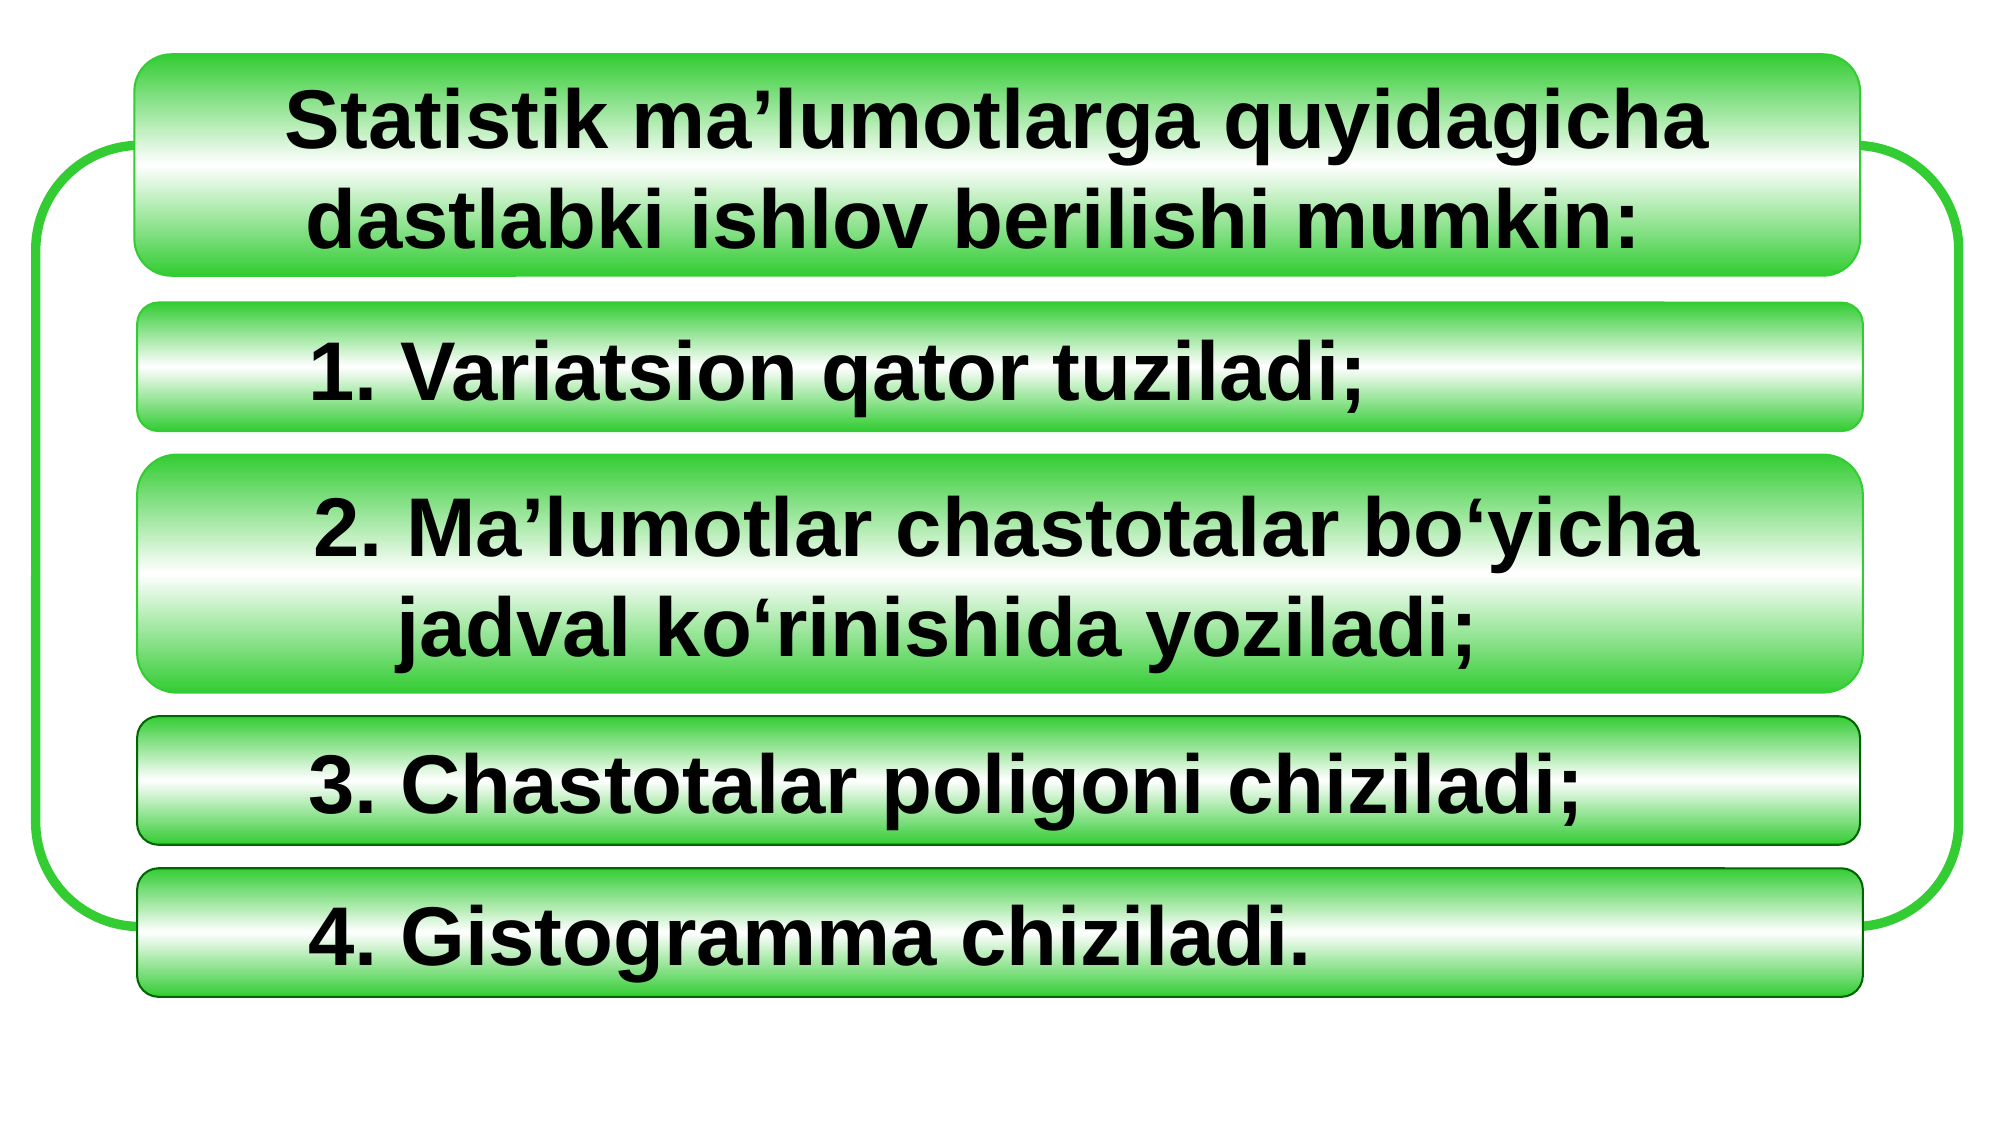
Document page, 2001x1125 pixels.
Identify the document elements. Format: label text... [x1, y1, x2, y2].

text_box 4. Gistogramma chiziladi. [136, 867, 1864, 998]
text_box 3. Chastotalar poligoni chiziladi; [136, 715, 1862, 846]
text_box 1. Variatsion qator tuziladi; [136, 301, 1864, 433]
text_box Statistik ma’lumotlarga quyidagicha dastlabki ishlov berilishi mumkin: [133, 53, 1862, 277]
text_box [34, 144, 1960, 928]
text_box 2. Ma’lumotlar chastotalar bo‘yicha jadval ko‘rinishida yoziladi; [136, 453, 1864, 694]
